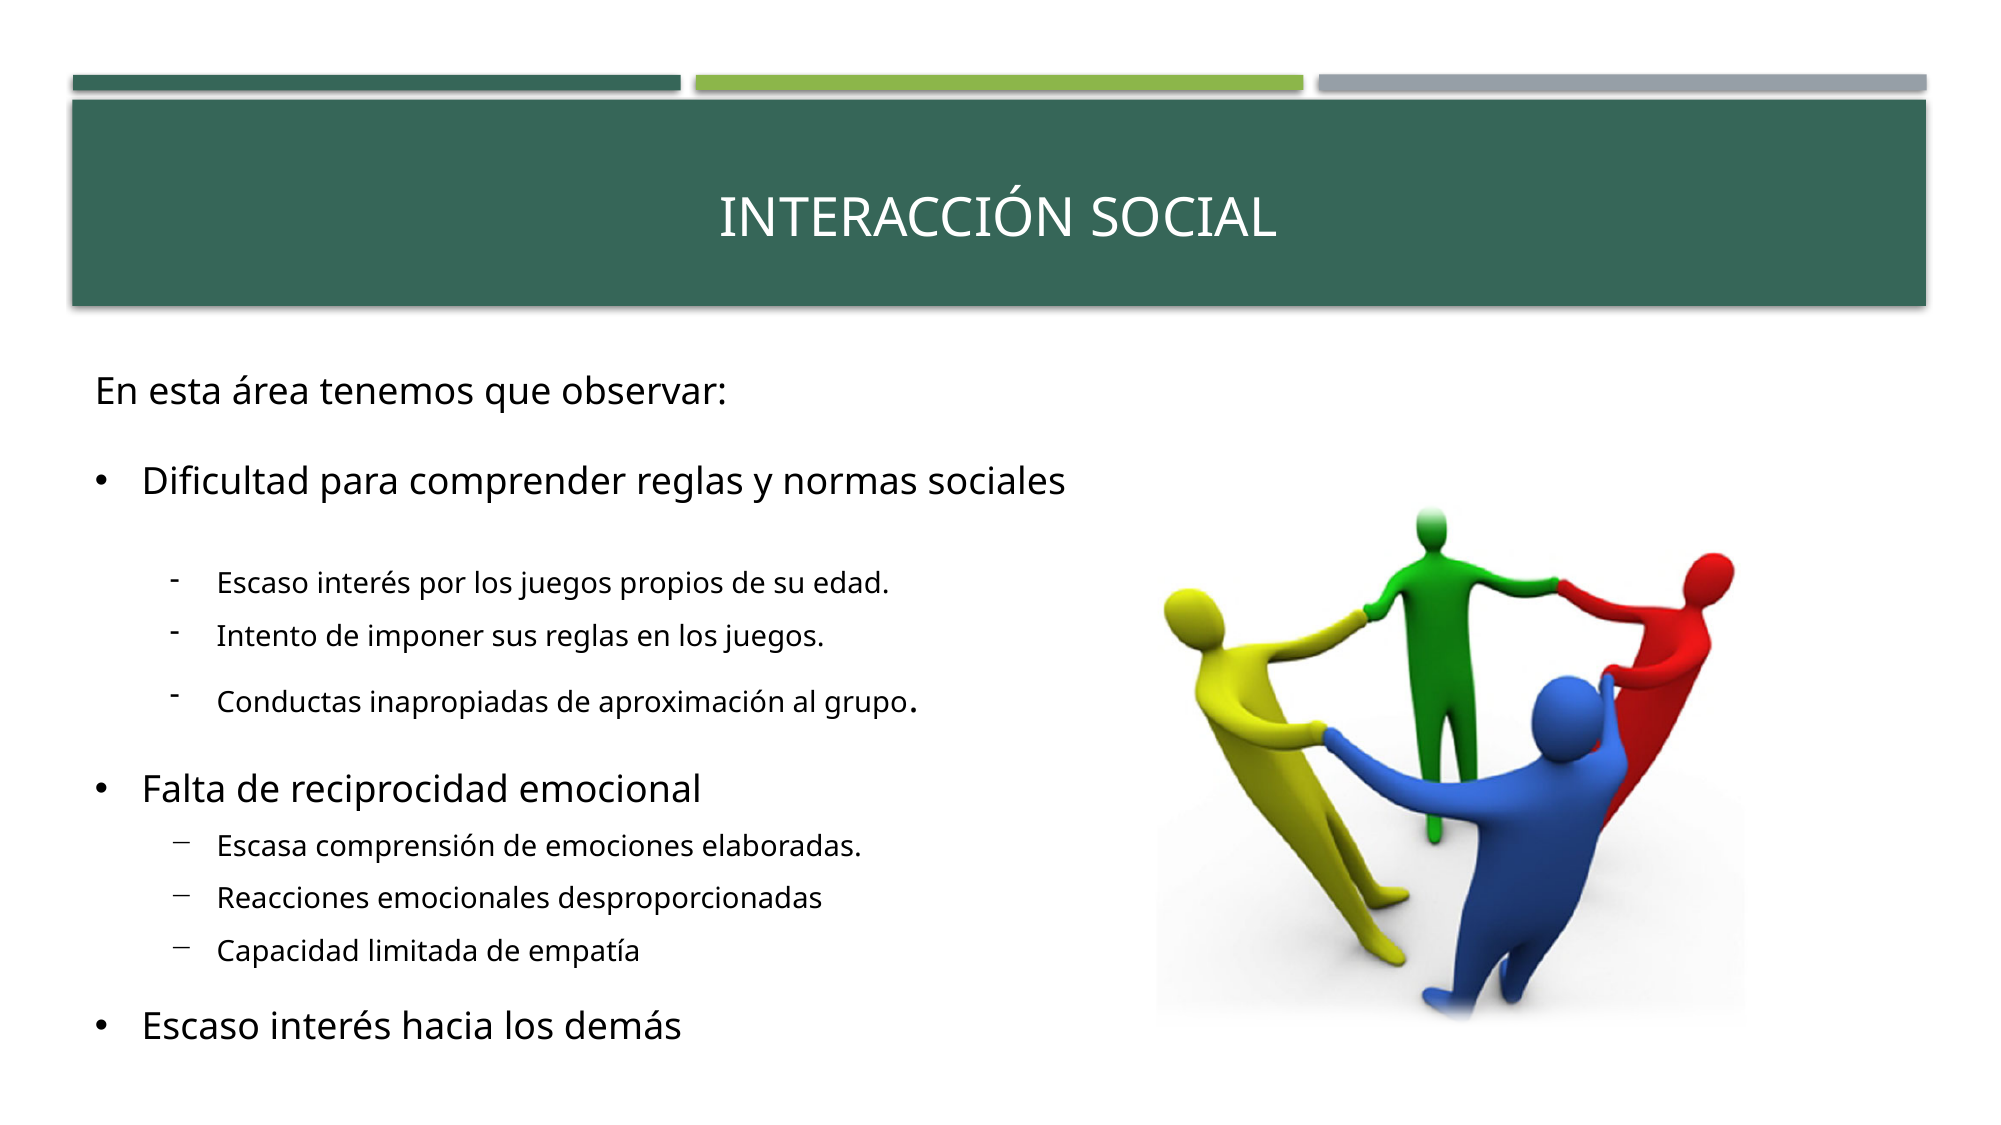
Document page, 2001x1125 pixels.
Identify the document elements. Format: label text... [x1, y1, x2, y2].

title Interacción social [94, 119, 1904, 255]
text_box En esta área tenemos que observar: Dificultad para comprender reglas y normas sociales Escaso interés por los juegos propios de su edad. Intento de imponer sus reglas en los juegos. Conductas inapropiadas de aproximación al grupo. Falta de reciprocidad emocional Escasa comprensión de emociones elaboradas. Reacciones emocionales desproporcionadas Capacidad limitada de empatía Escaso interés hacia los demás [80, 360, 1904, 1100]
picture [1088, 500, 1827, 1028]
